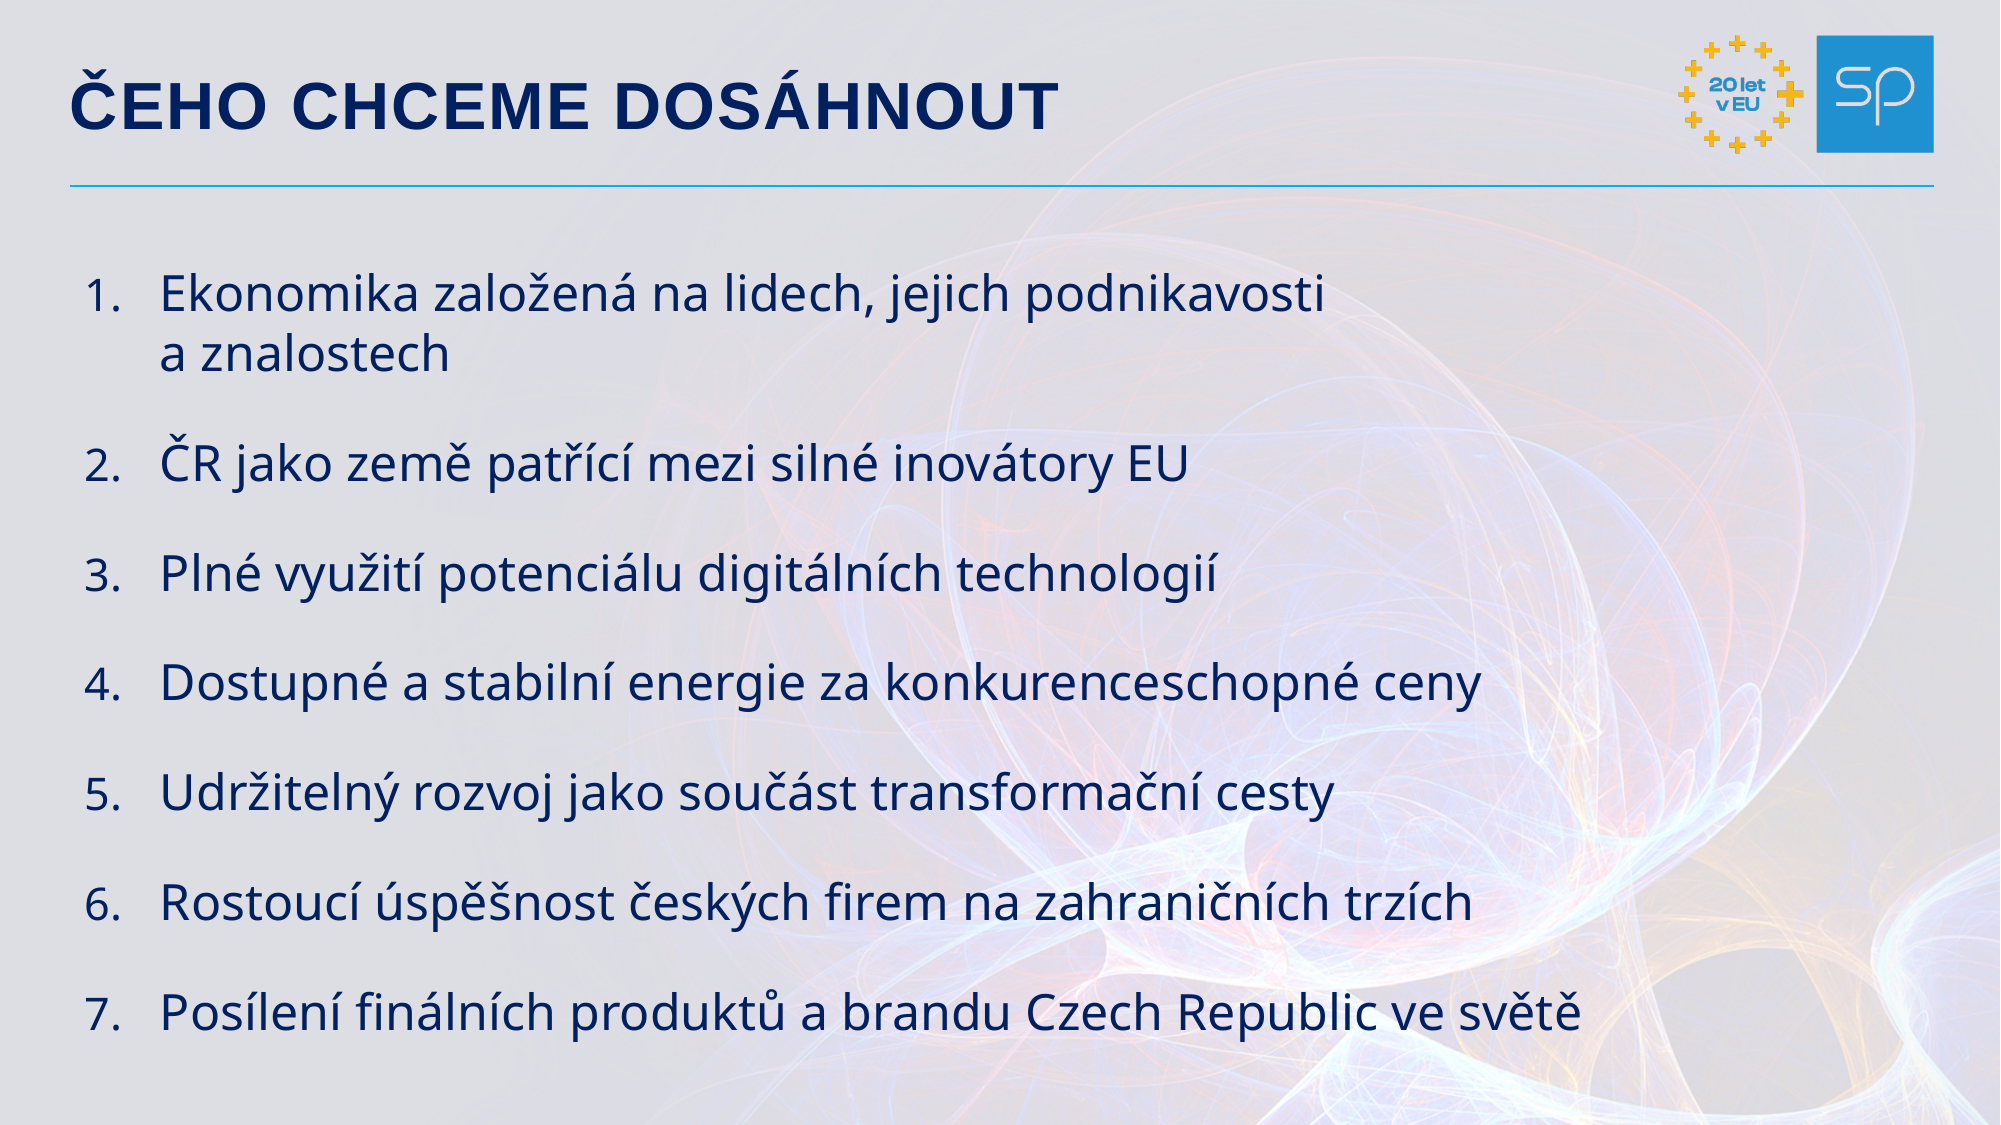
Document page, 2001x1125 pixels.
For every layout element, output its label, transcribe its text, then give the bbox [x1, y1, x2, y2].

picture [0, 0, 2000, 1125]
text_box Ekonomika založená na lidech, jejich podnikavosti a znalostech ČR jako země patřící mezi silné inovátory EU Plné využití potenciálu digitálních technologií Dostupné a stabilní energie za konkurenceschopné ceny Udržitelný rozvoj jako součást transformační cesty Rostoucí úspěšnost českých firem na zahraničních trzích Posílení finálních produktů a brandu Czech Republic ve světě [70, 253, 1888, 1049]
text_box ČEHO CHCEME DOSÁHNOUT [70, 72, 1584, 144]
